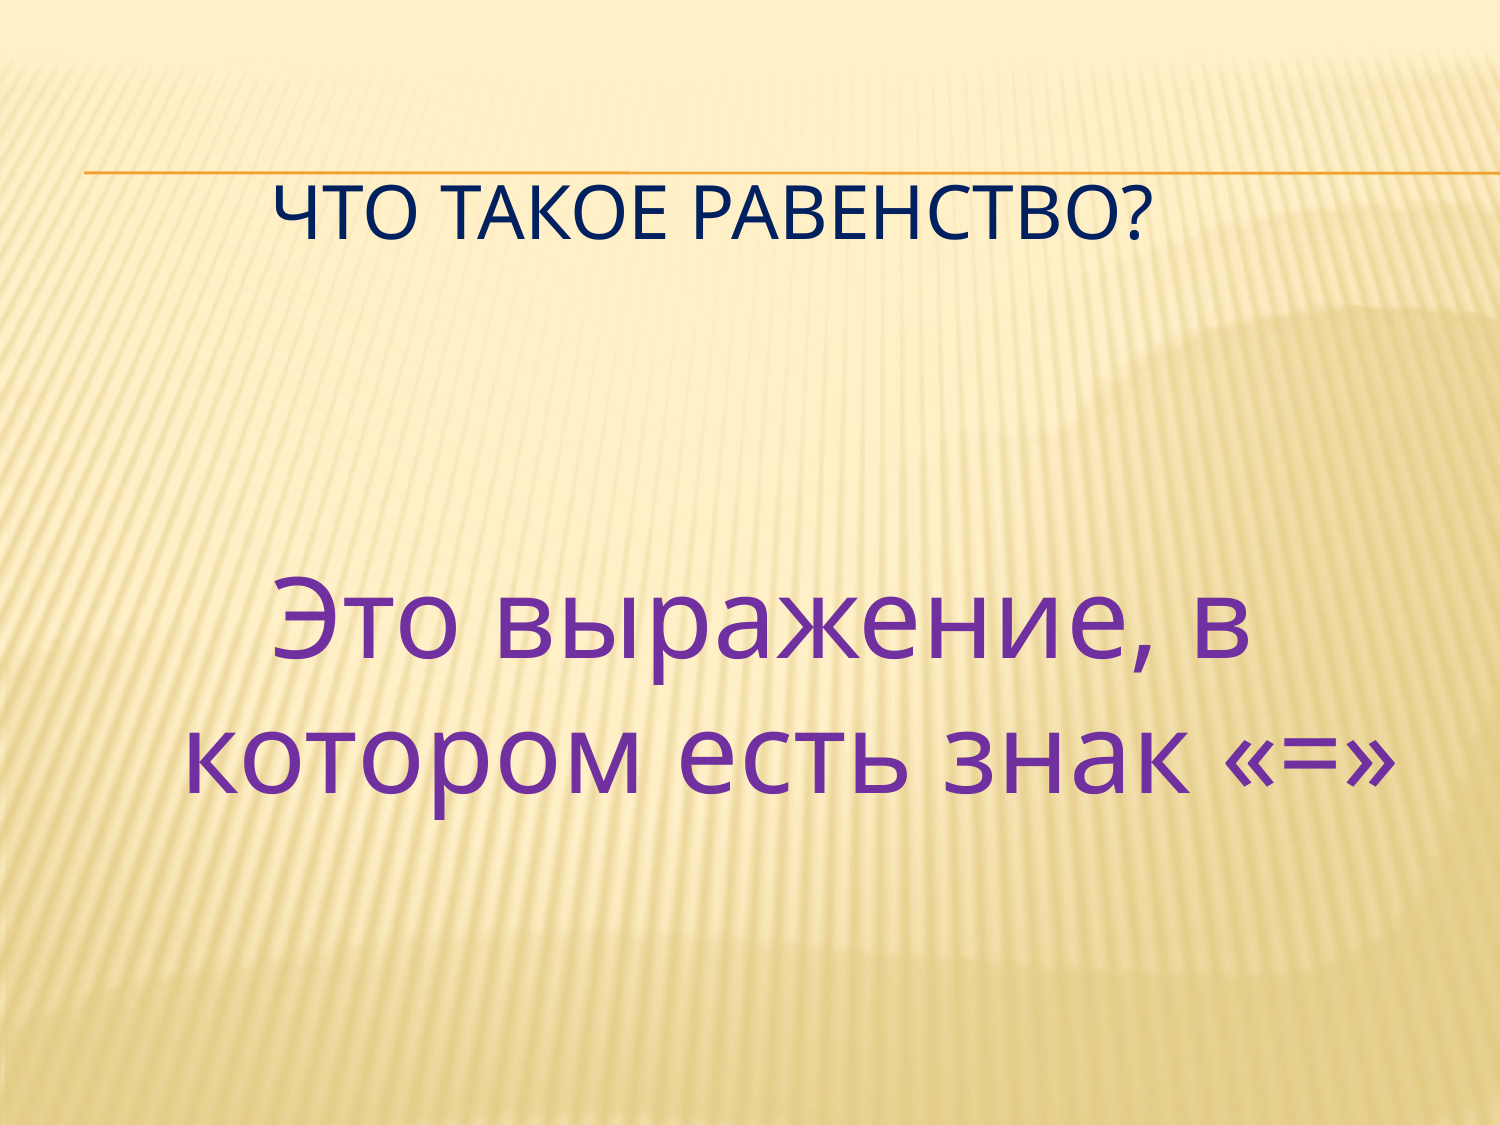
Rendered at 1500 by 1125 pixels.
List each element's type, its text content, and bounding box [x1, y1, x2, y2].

title Что такое равенство? [0, 140, 1425, 279]
list Это выражение, в котором есть знак «=» [50, 539, 1475, 998]
